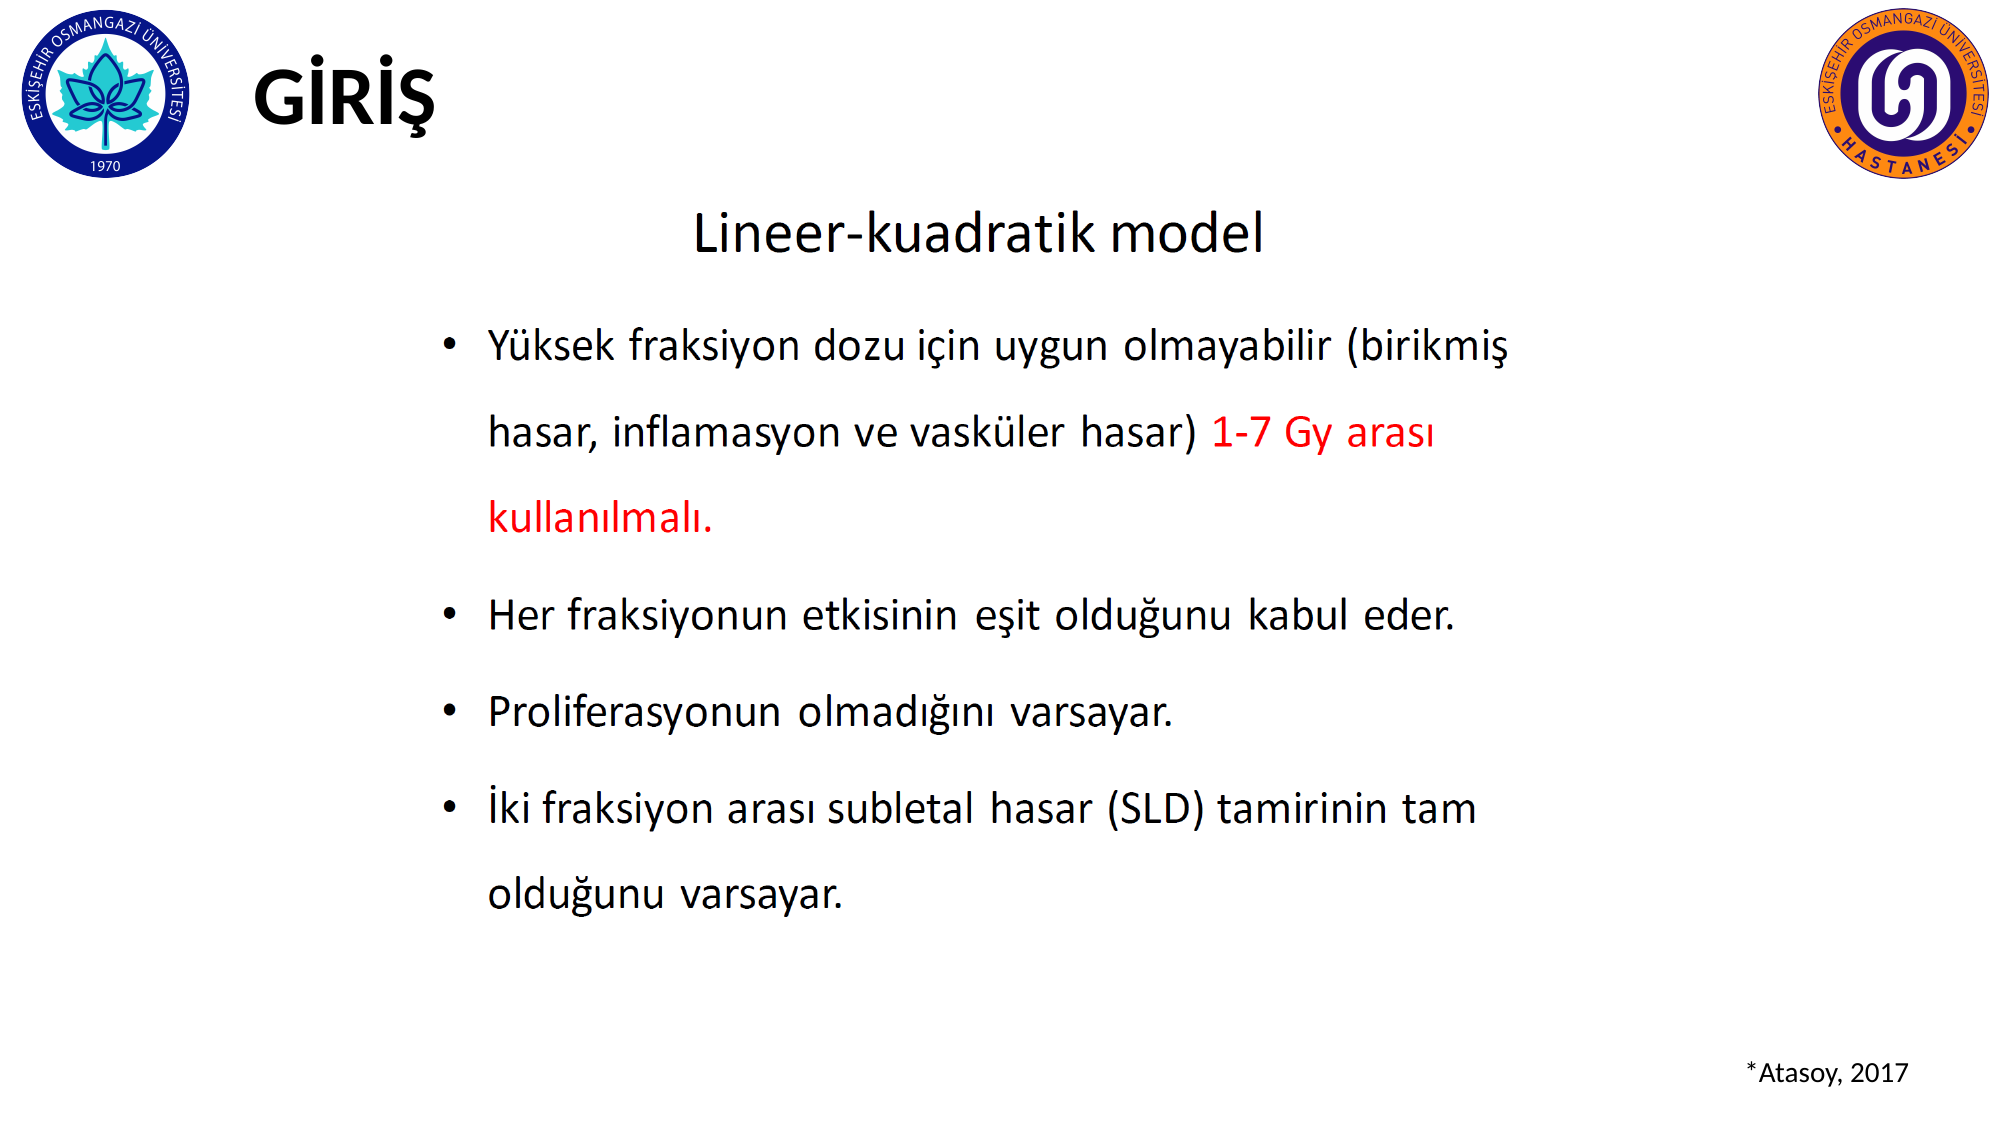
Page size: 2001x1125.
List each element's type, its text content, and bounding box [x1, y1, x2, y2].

picture [417, 184, 1560, 964]
picture [1818, 8, 1989, 179]
picture [19, 8, 192, 178]
text_box *Atasoy, 2017 [1729, 1046, 1926, 1096]
text_box GİRİŞ [238, 33, 456, 149]
